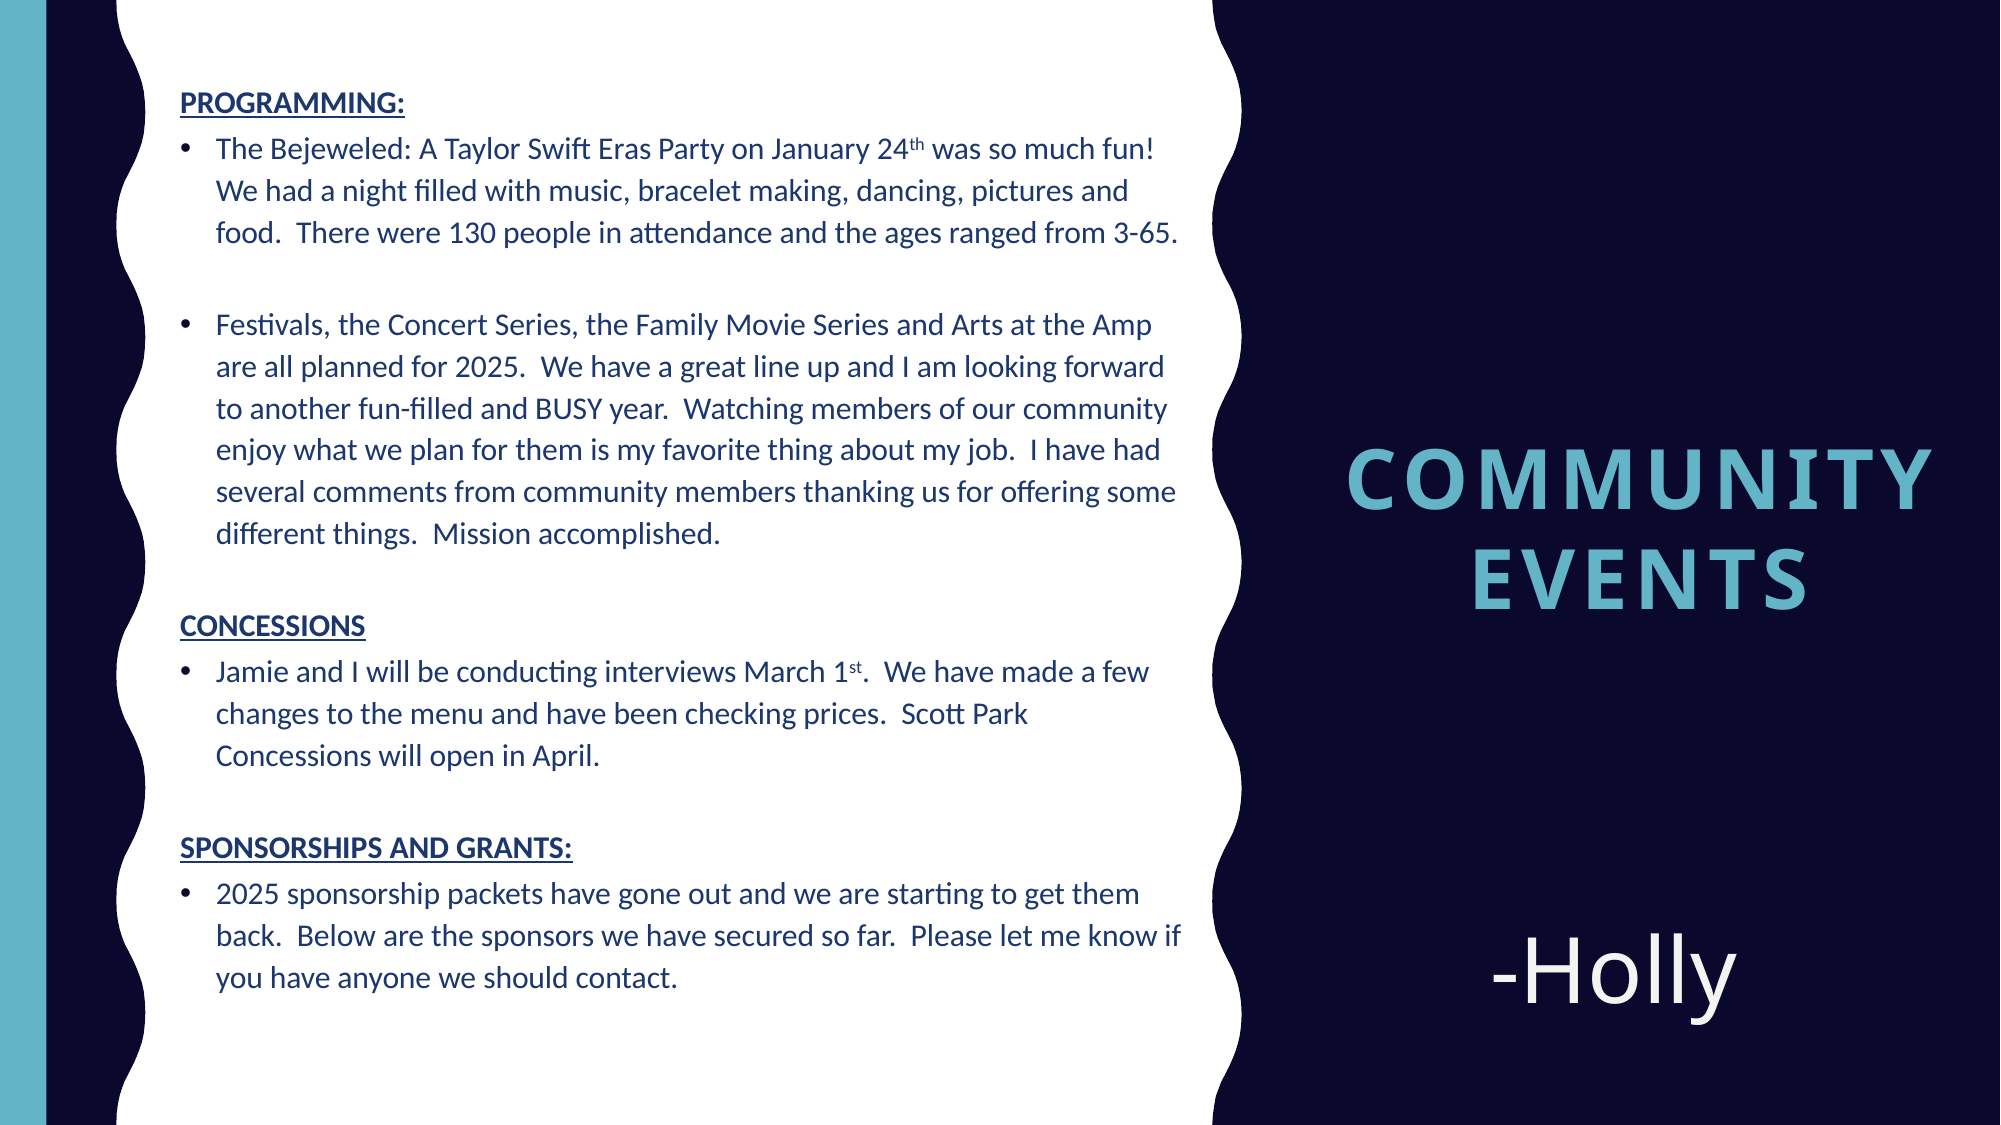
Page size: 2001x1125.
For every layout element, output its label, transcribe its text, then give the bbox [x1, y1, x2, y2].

list -Holly [1475, 882, 1983, 1125]
list PROGRAMMING: The Bejeweled: A Taylor Swift Eras Party on January 24th was so much fun! We had a night filled with music, bracelet making, dancing, pictures and food. There were 130 people in attendance and the ages ranged from 3-65. Festivals, the Concert Series, the Family Movie Series and Arts at the Amp are all planned for 2025. We have a great line up and I am looking forward to another fun-filled and BUSY year. Watching members of our community enjoy what we plan for them is my favorite thing about my job. I have had several comments from community members thanking us for offering some different things. Mission accomplished. CONCESSIONS Jamie and I will be conducting interviews March 1st. We have made a few changes to the menu and have been checking prices. Scott Park Concessions will open in April. SPONSORSHIPS AND GRANTS: 2025 sponsorship packets have gone out and we are starting to get them back. Below are the sponsors we have secured so far. Please let me know if you have anyone we should contact. [165, 71, 1203, 1026]
title Community events [1227, 537, 2000, 734]
